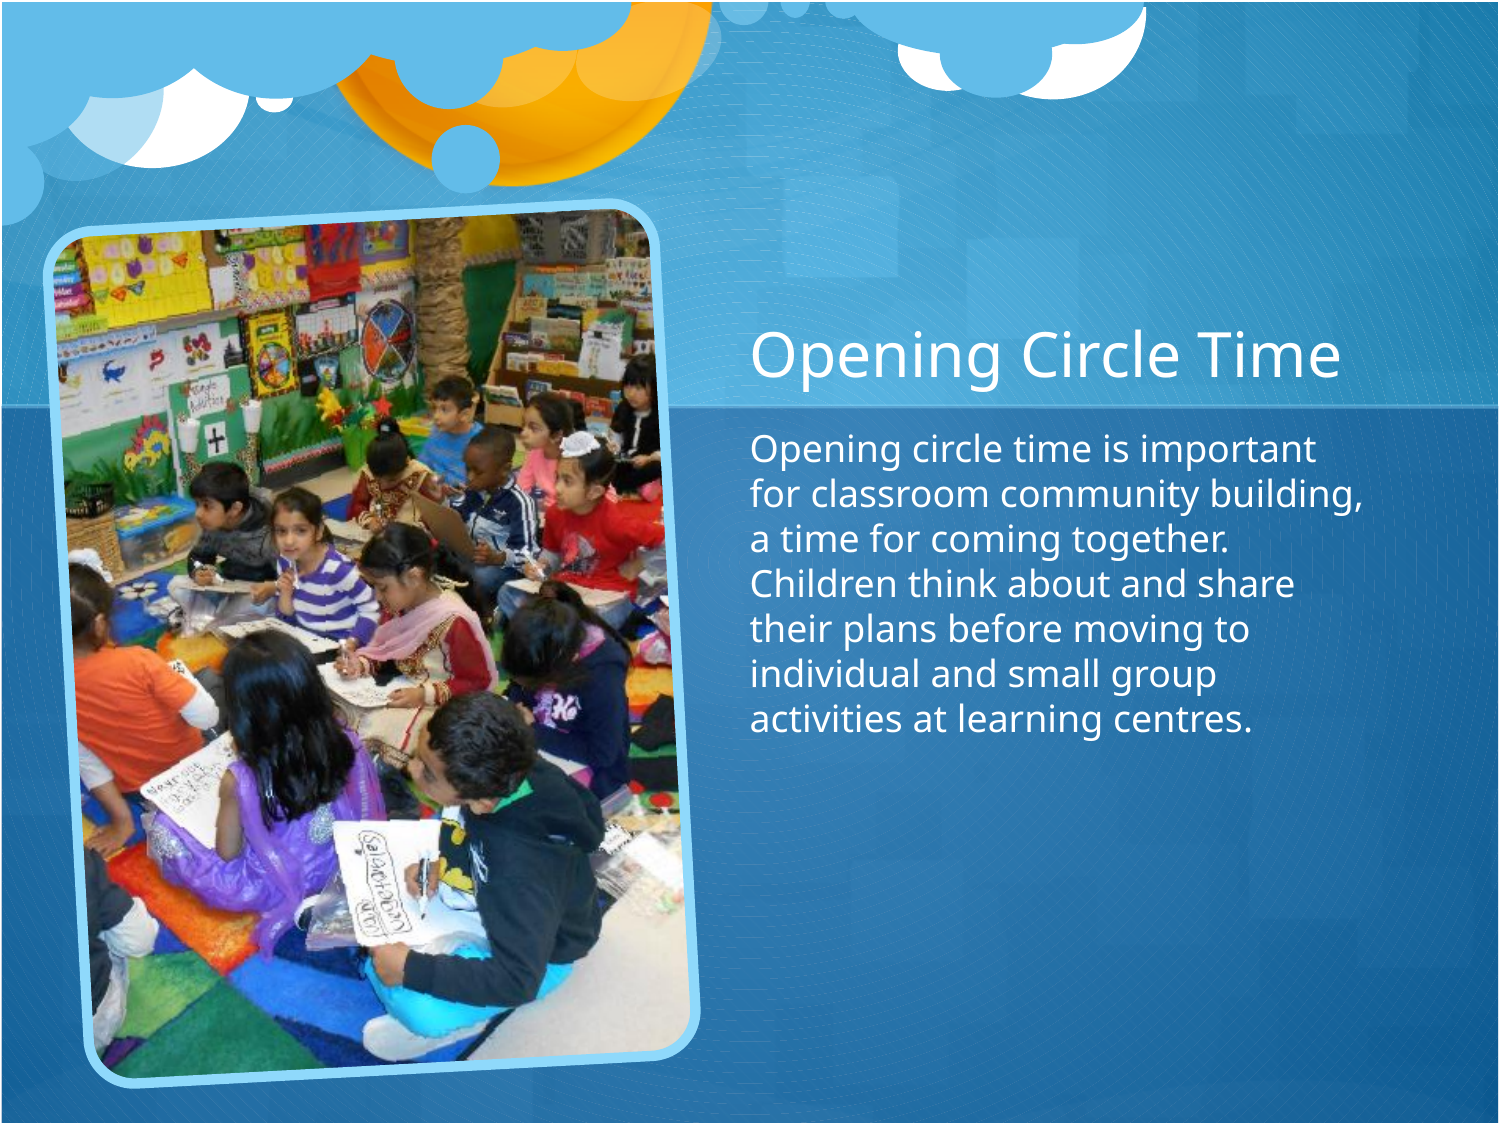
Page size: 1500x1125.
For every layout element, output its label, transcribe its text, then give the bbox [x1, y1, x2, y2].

title Opening Circle Time [734, 162, 1383, 398]
picture [2, 2, 1498, 1123]
list Opening circle time is important for classroom community building, a time for coming together. Children think about and share their plans before moving to individual and small group activities at learning centres. [734, 417, 1383, 1025]
